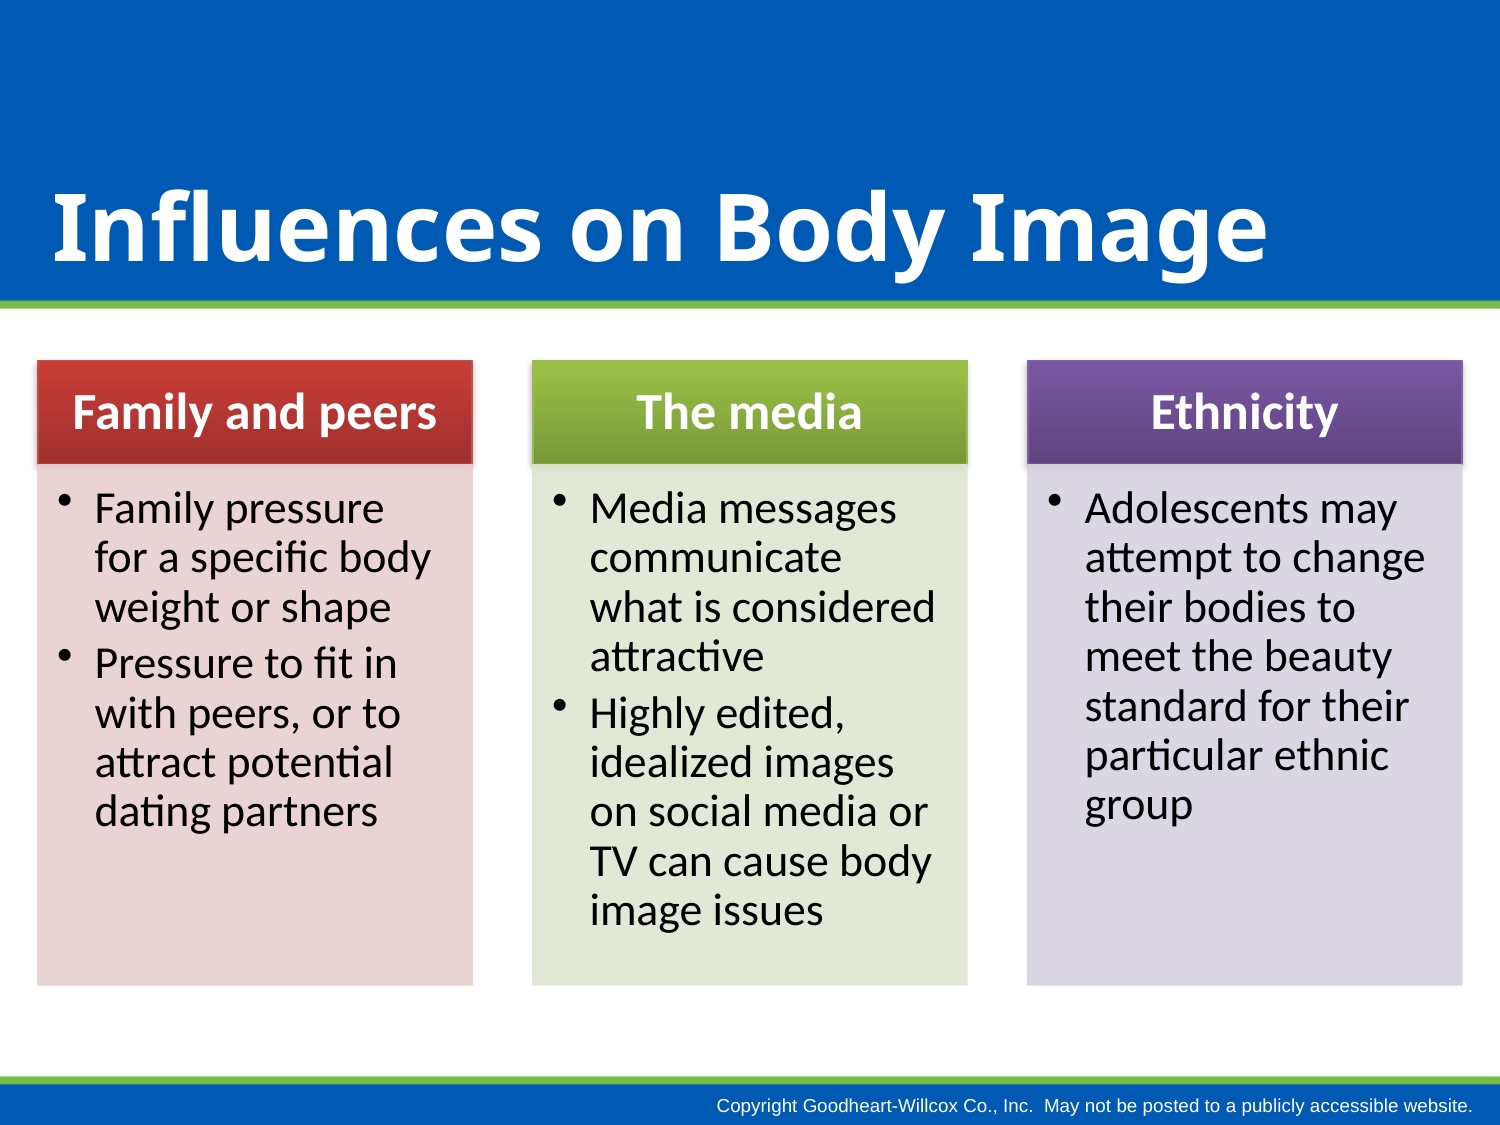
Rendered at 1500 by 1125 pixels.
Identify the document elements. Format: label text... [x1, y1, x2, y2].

title Influences on Body Image [37, 39, 1463, 288]
picture [0, 0, 1500, 1125]
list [37, 357, 1463, 988]
